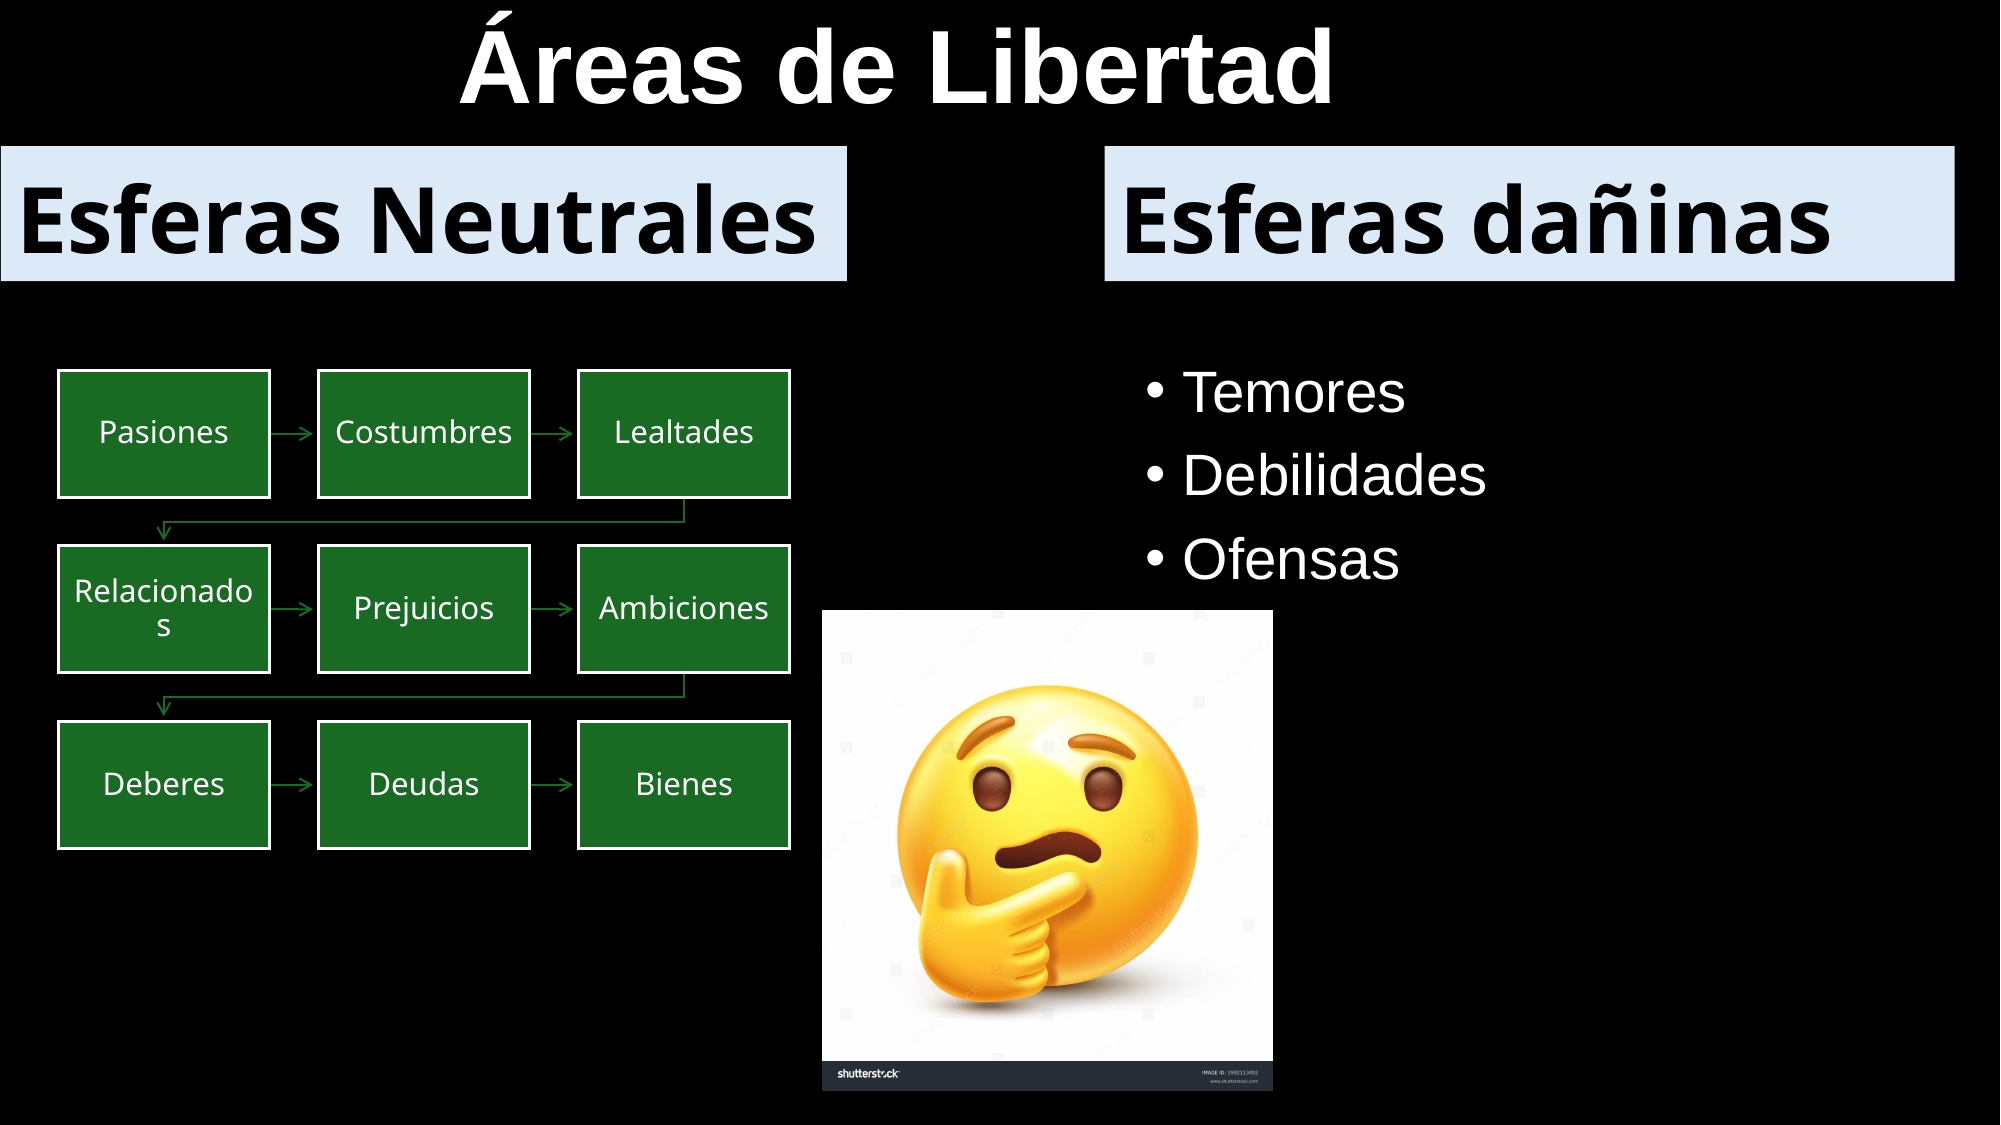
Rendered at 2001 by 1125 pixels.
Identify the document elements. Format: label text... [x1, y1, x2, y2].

picture [821, 609, 1273, 1091]
list Temores Debilidades Ofensas [1130, 354, 1601, 610]
title Áreas de Libertad [442, 0, 1420, 179]
list Esferas dañinas [1104, 146, 1955, 282]
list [56, 231, 791, 988]
list Esferas Neutrales [0, 146, 847, 282]
